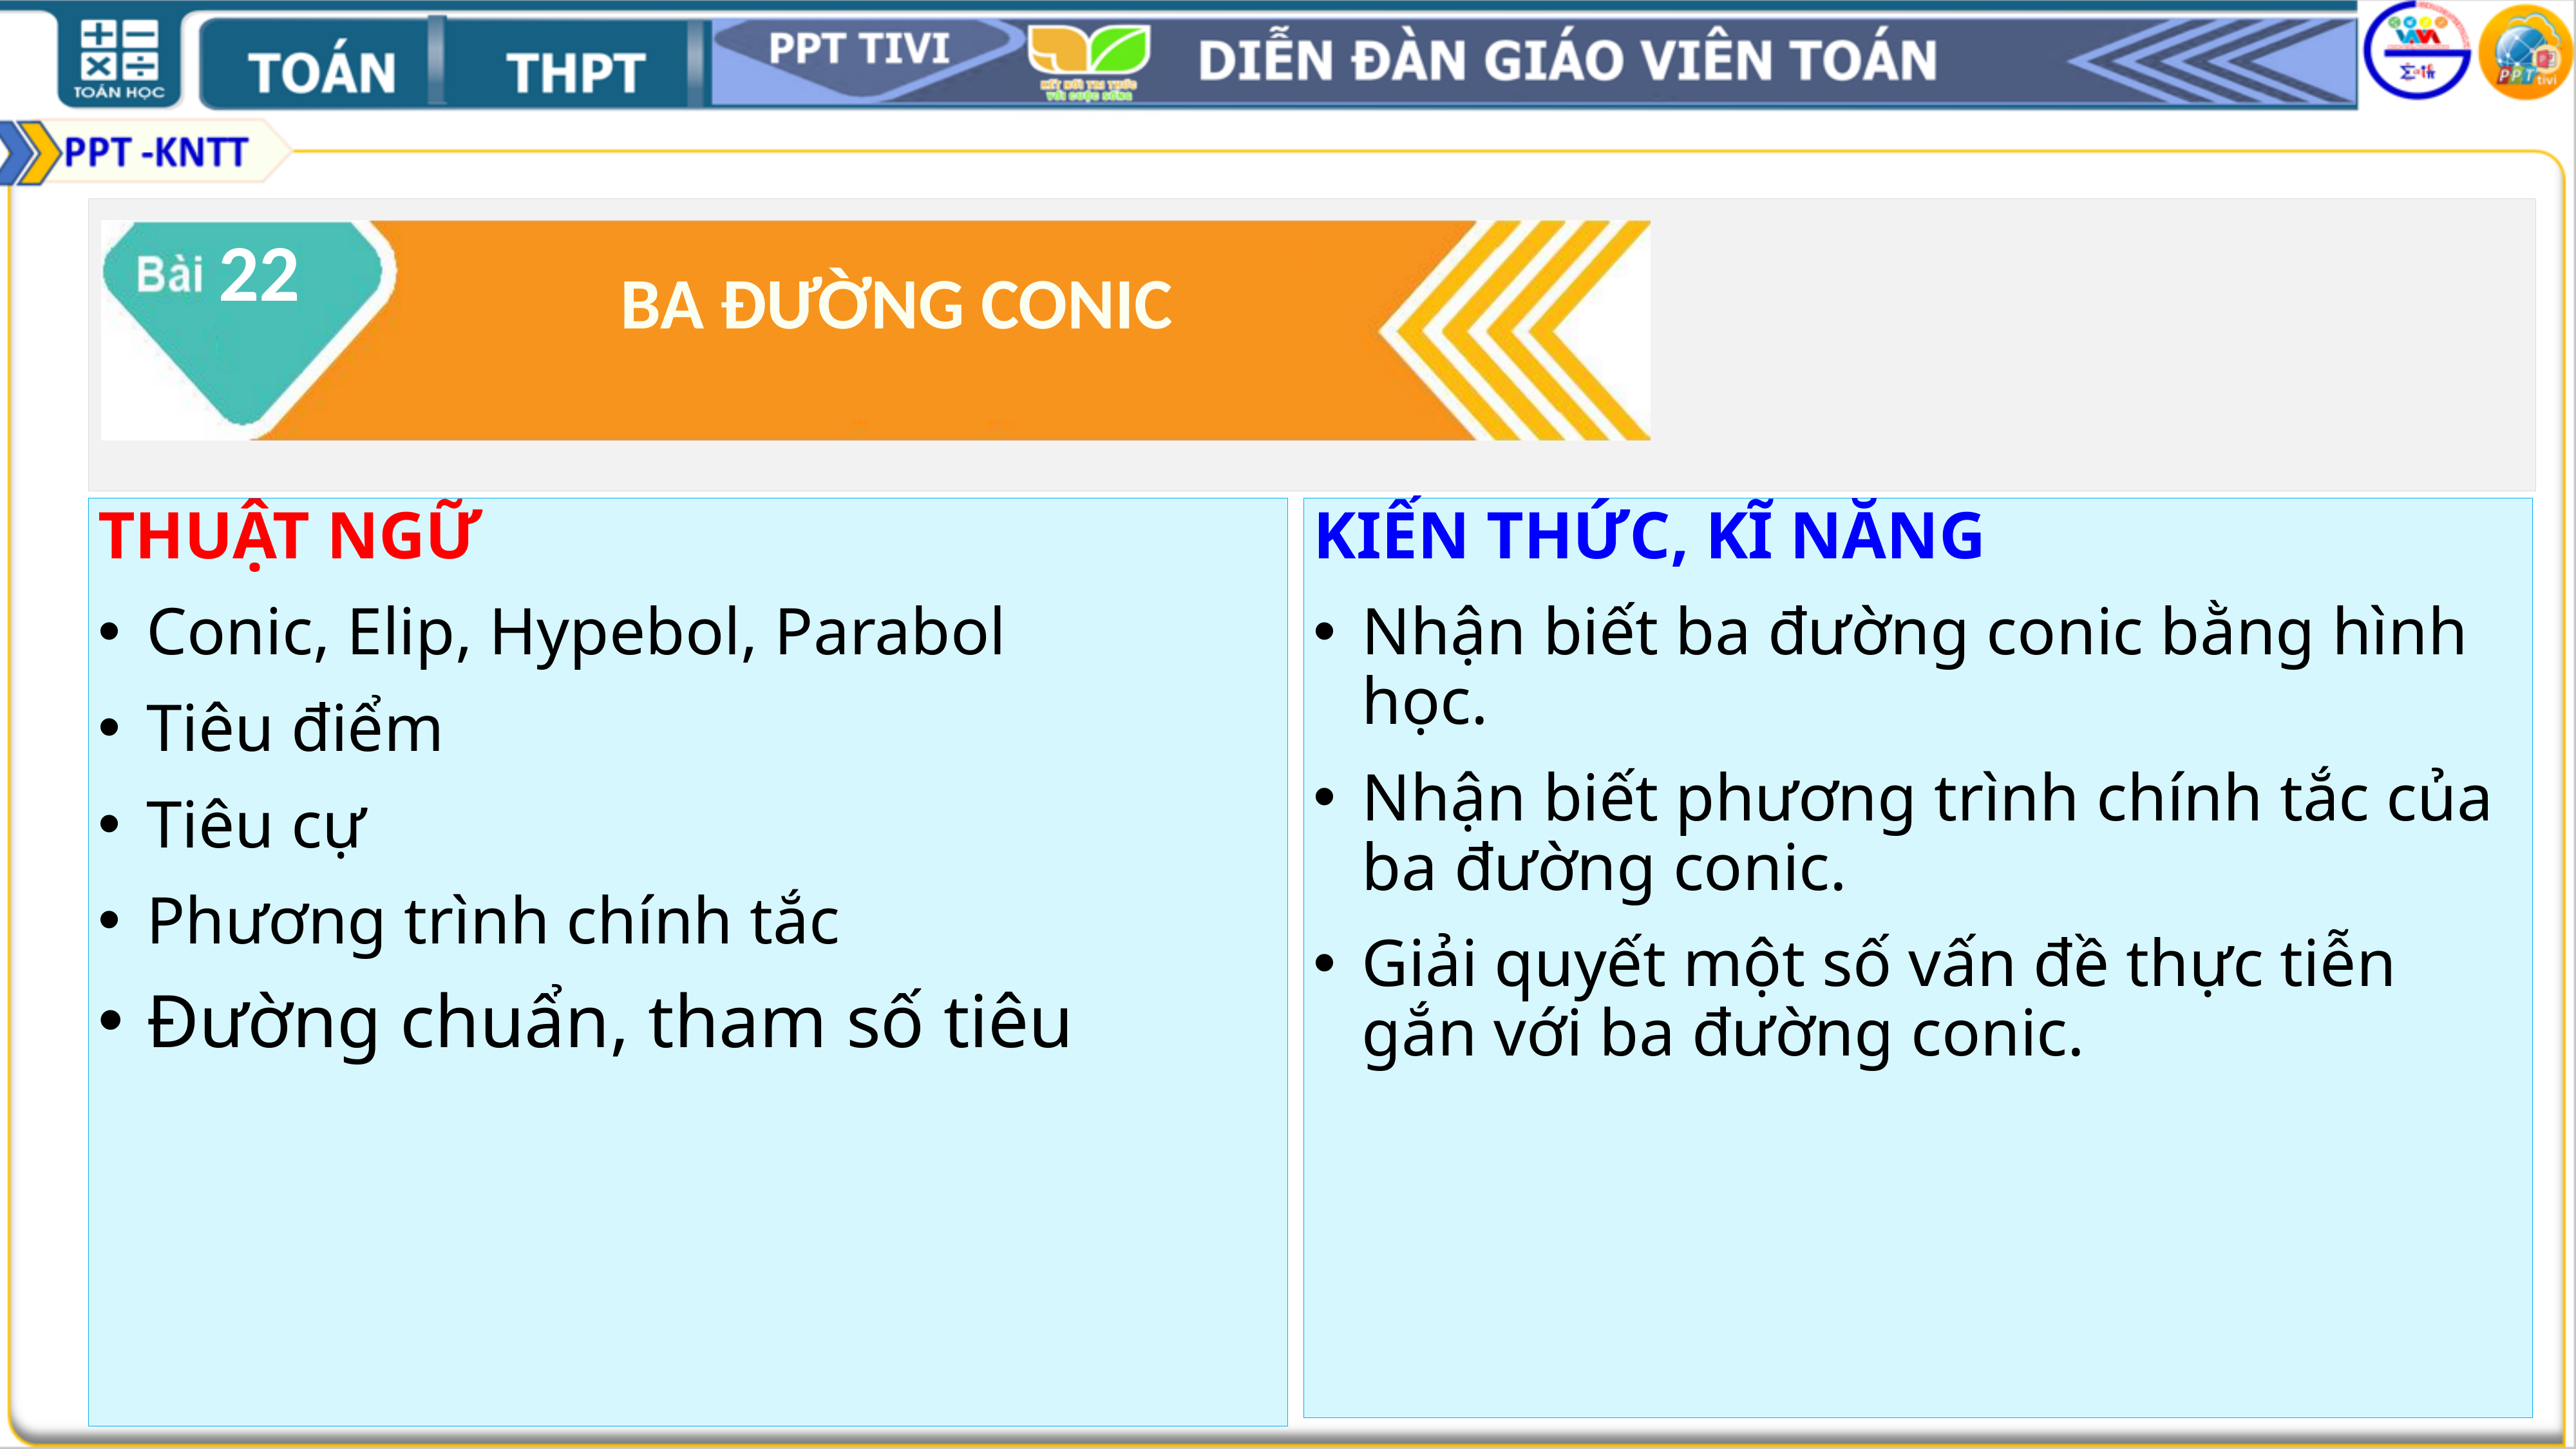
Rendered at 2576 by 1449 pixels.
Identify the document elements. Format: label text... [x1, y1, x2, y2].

text_box KIẾN THỨC, KĨ NĂNG Nhận biết ba đường conic bằng hình học. Nhận biết phương trình chính tắc của ba đường conic. Giải quyết một số vấn đề thực tiễn gắn với ba đường conic. [1303, 498, 2533, 1418]
picture [0, 0, 2576, 1449]
text_box THUẬT NGỮ Conic, Elip, Hypebol, Parabol Tiêu điểm Tiêu cự Phương trình chính tắc Đường chuẩn, tham số tiêu [88, 498, 1288, 1426]
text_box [88, 198, 2536, 491]
